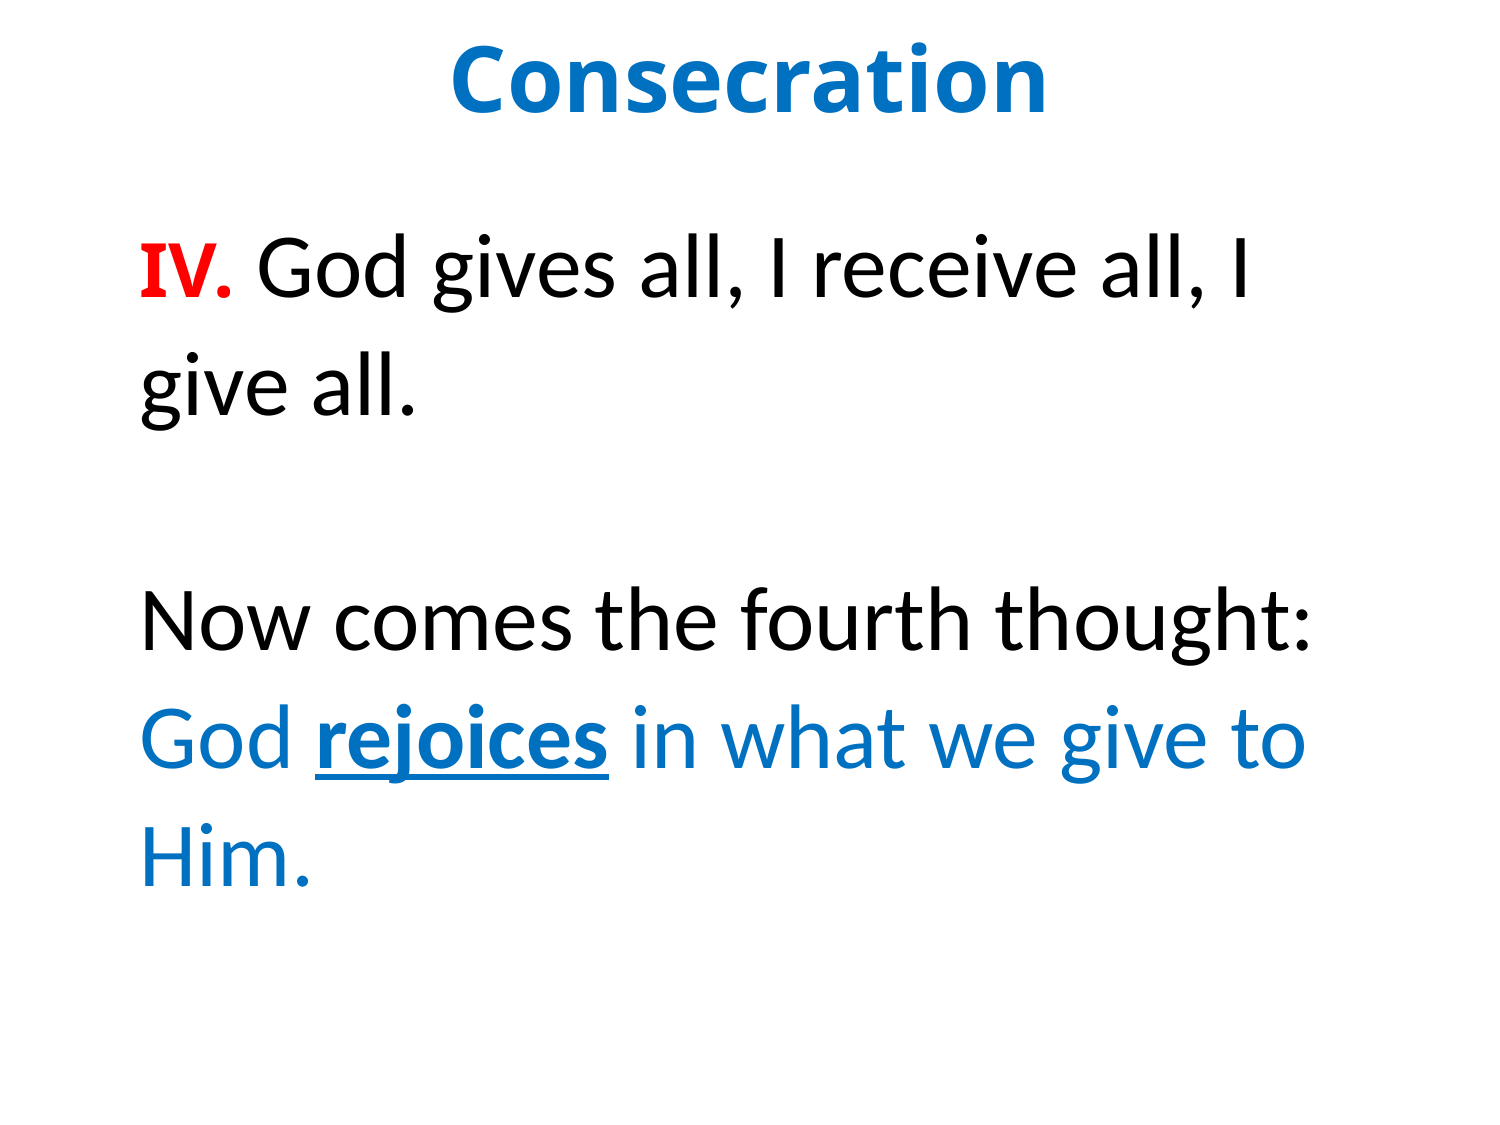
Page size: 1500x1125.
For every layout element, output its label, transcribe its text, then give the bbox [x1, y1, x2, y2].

text_box IV. God gives all, I receive all, I give all. Now comes the fourth thought: God rejoices in what we give to Him. [125, 191, 1421, 912]
text_box Consecration [0, 13, 1500, 138]
